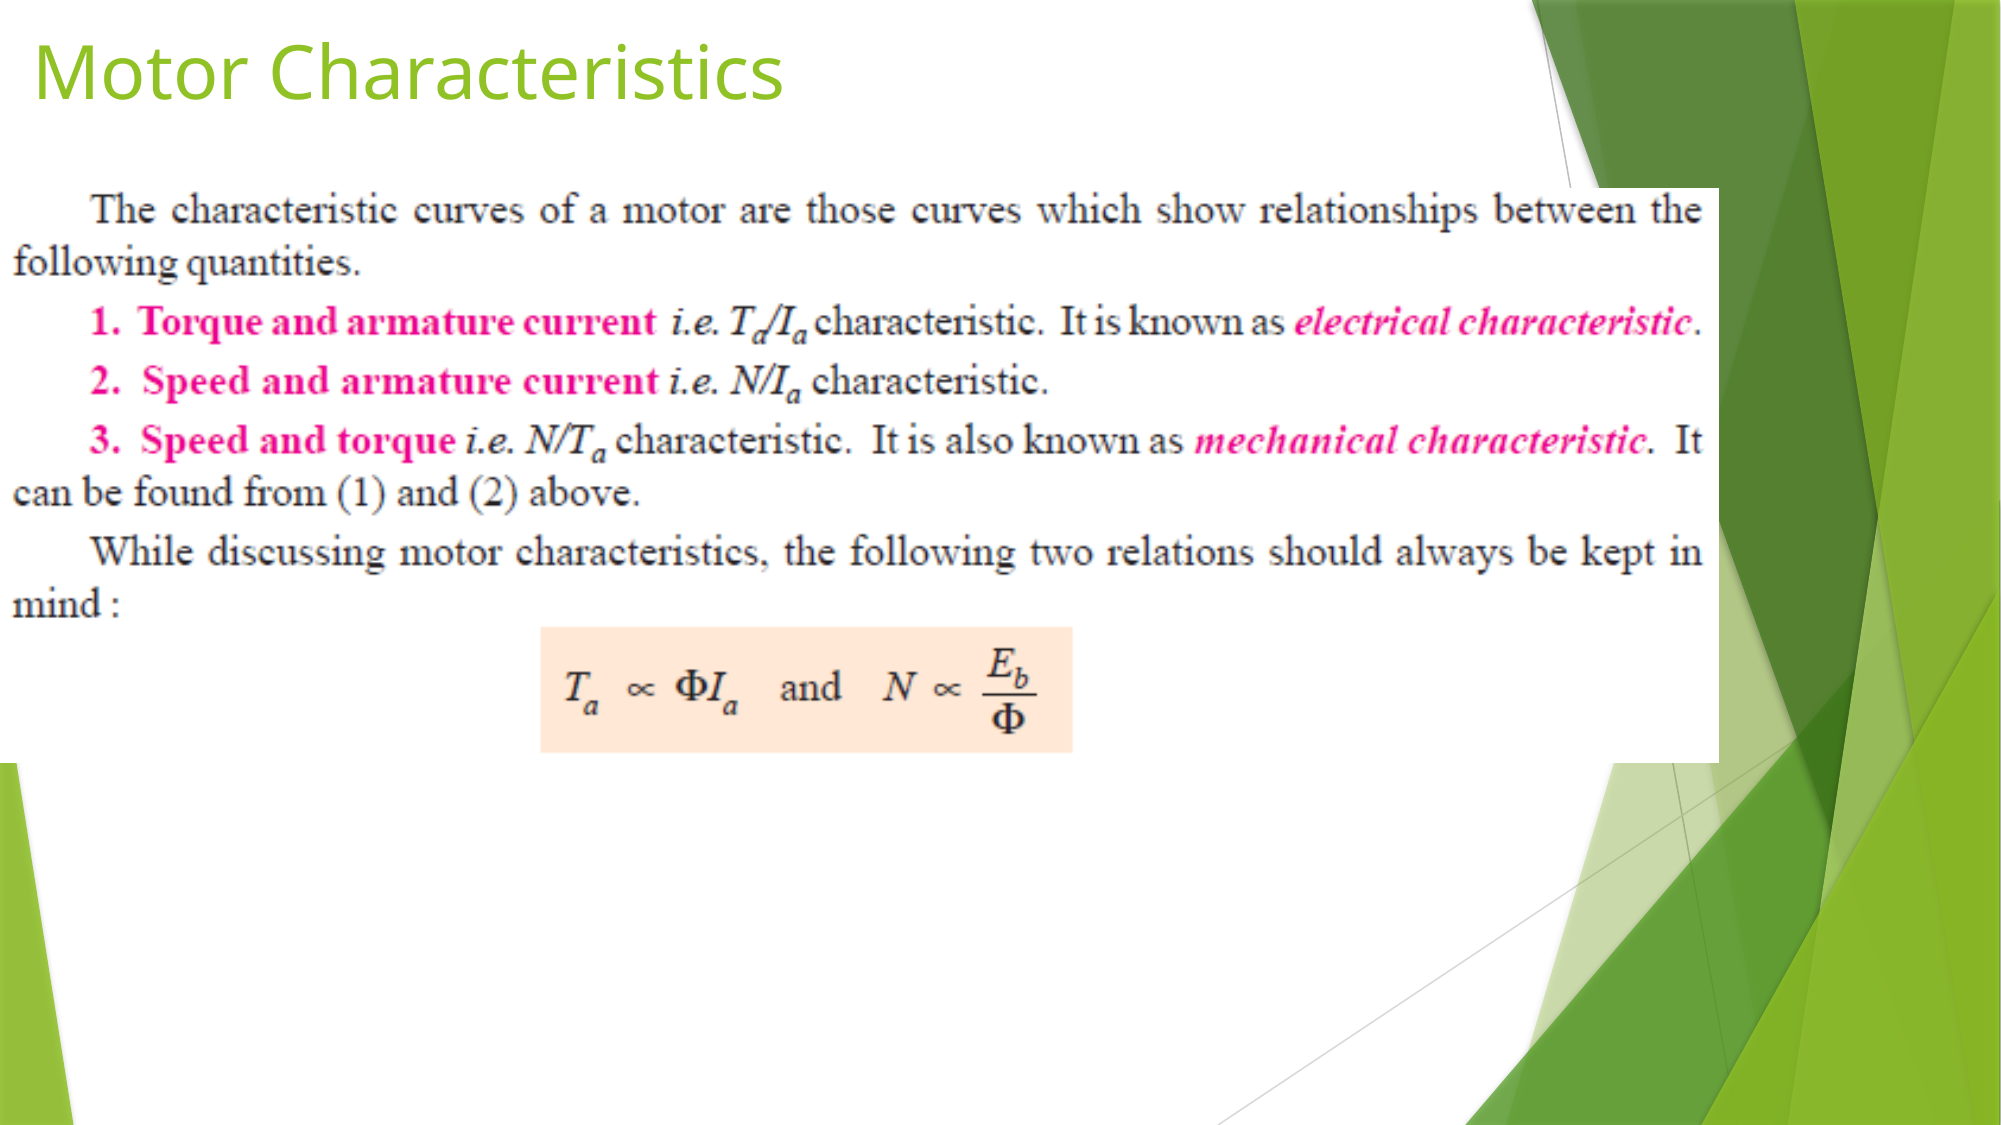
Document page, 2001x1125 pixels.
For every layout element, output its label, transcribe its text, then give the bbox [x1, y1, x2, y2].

title Motor Characteristics [17, 17, 1428, 127]
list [0, 188, 1719, 764]
